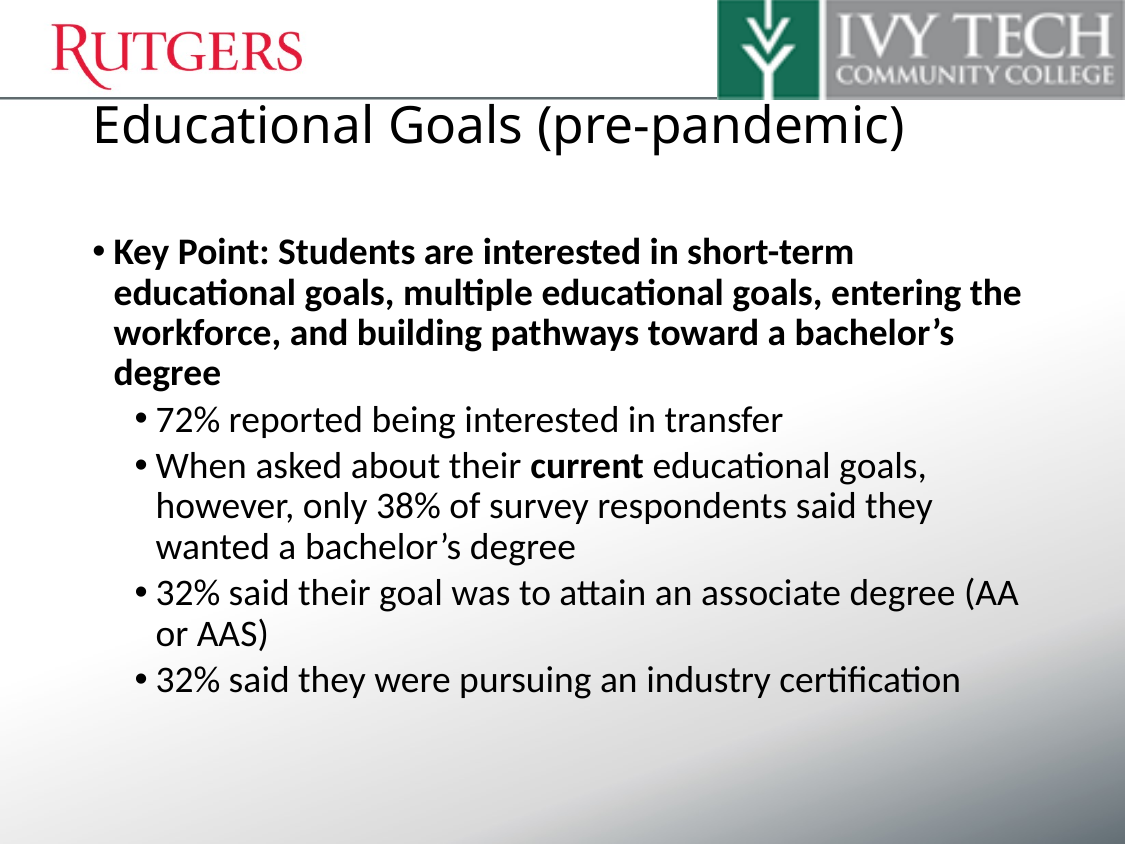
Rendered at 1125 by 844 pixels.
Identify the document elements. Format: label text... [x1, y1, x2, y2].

list Key Point: Students are interested in short-term educational goals, multiple educational goals, entering the workforce, and building pathways toward a bachelor’s degree 72% reported being interested in transfer When asked about their current educational goals, however, only 38% of survey respondents said they wanted a bachelor’s degree 32% said their goal was to attain an associate degree (AA or AAS) 32% said they were pursuing an industry certification [77, 224, 1048, 799]
title Educational Goals (pre-pandemic) [77, 44, 1048, 208]
picture [0, 0, 1125, 844]
